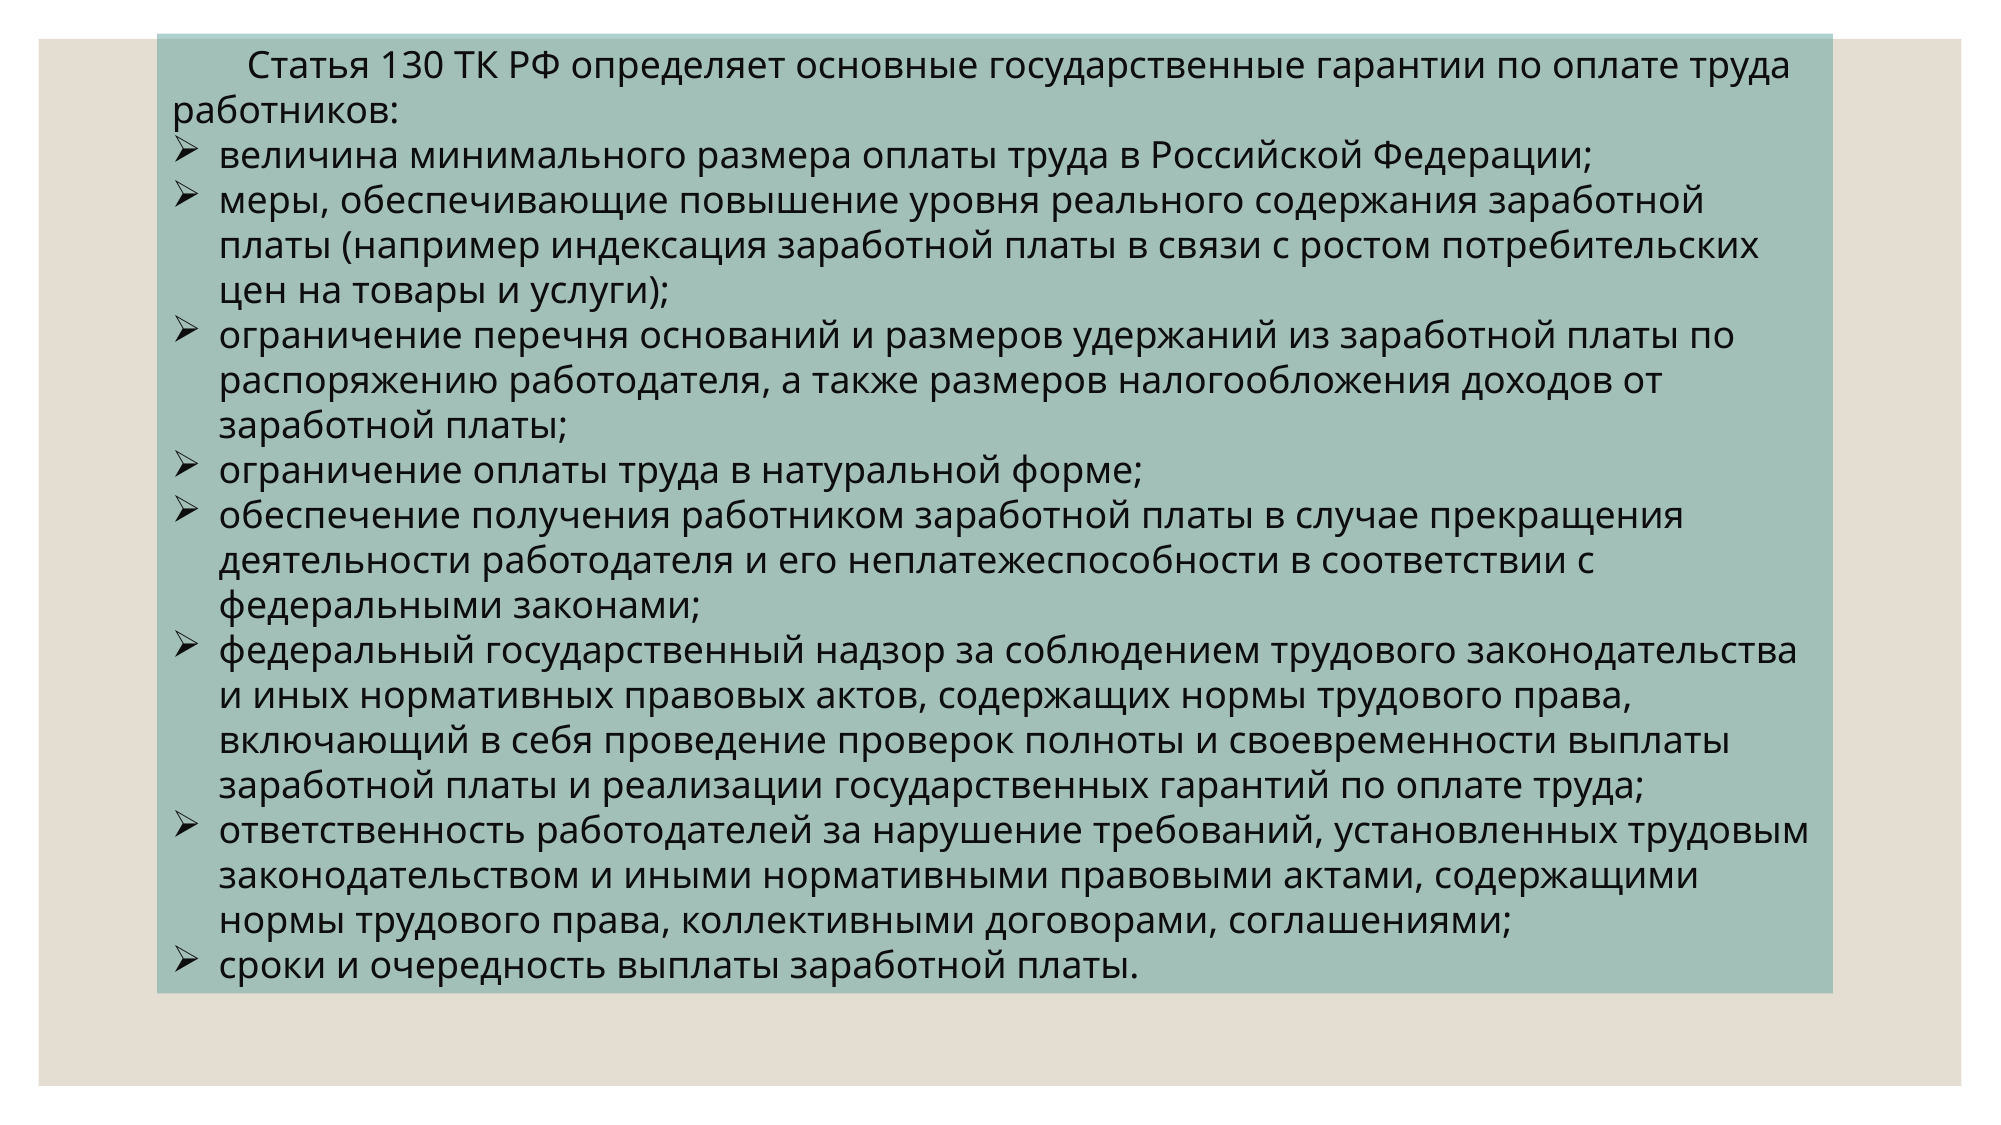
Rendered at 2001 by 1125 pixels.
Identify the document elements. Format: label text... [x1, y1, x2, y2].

text_box Статья 130 ТК РФ определяет основные государственные гарантии по оплате труда работников: величина минимального размера оплаты труда в Российской Федерации; меры, обеспечивающие повышение уровня реального содержания заработной платы (например индексация заработной платы в связи с ростом потребительских цен на товары и услуги); ограничение перечня оснований и размеров удержаний из заработной платы по распоряжению работодателя, а также размеров налогообложения доходов от заработной платы; ограничение оплаты труда в натуральной форме; обеспечение получения работником заработной платы в случае прекращения деятельности работодателя и его неплатежеспособности в соответствии с федеральными законами; федеральный государственный надзор за соблюдением трудового законодательства и иных нормативных правовых актов, содержащих нормы трудового права, включающий в себя проведение проверок полноты и своевременности выплаты заработной платы и реализации государственных гарантий по оплате труда; ответственность работодателей за нарушение требований, установленных трудовым законодательством и иными нормативными правовыми актами, содержащими нормы трудового права, коллективными договорами, соглашениями; сроки и очередность выплаты заработной платы. [157, 33, 1833, 994]
